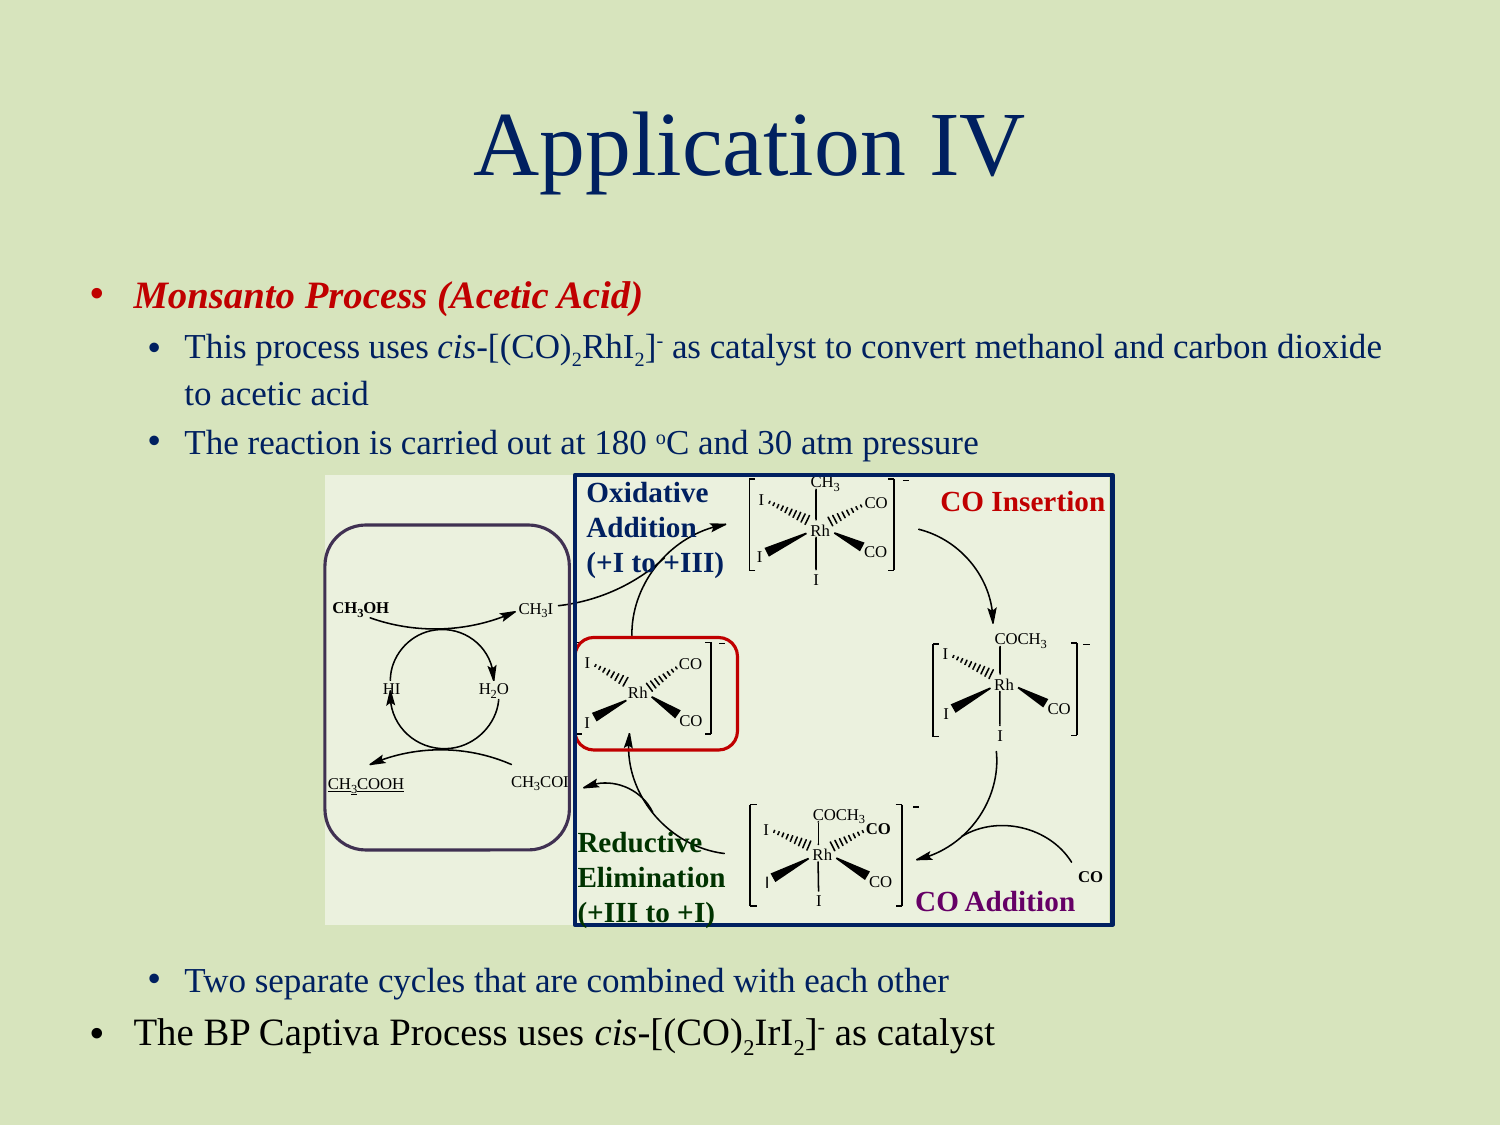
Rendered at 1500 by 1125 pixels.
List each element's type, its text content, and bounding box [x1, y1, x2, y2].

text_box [324, 474, 1109, 925]
text_box CO Insertion [1110, 474, 1121, 525]
text_box Oxidative Addition (+I to +III) [571, 466, 740, 473]
list Monsanto Process (Acetic Acid) This process uses cis-[(CO)2RhI2]- as catalyst to convert methanol and carbon dioxide to acetic acid The reaction is carried out at 180 oC and 30 atm pressure Two separate cycles that are combined with each other The BP Captiva Process uses cis-[(CO)2IrI2]- as catalyst [75, 262, 1425, 1075]
title Application IV [75, 45, 1425, 233]
